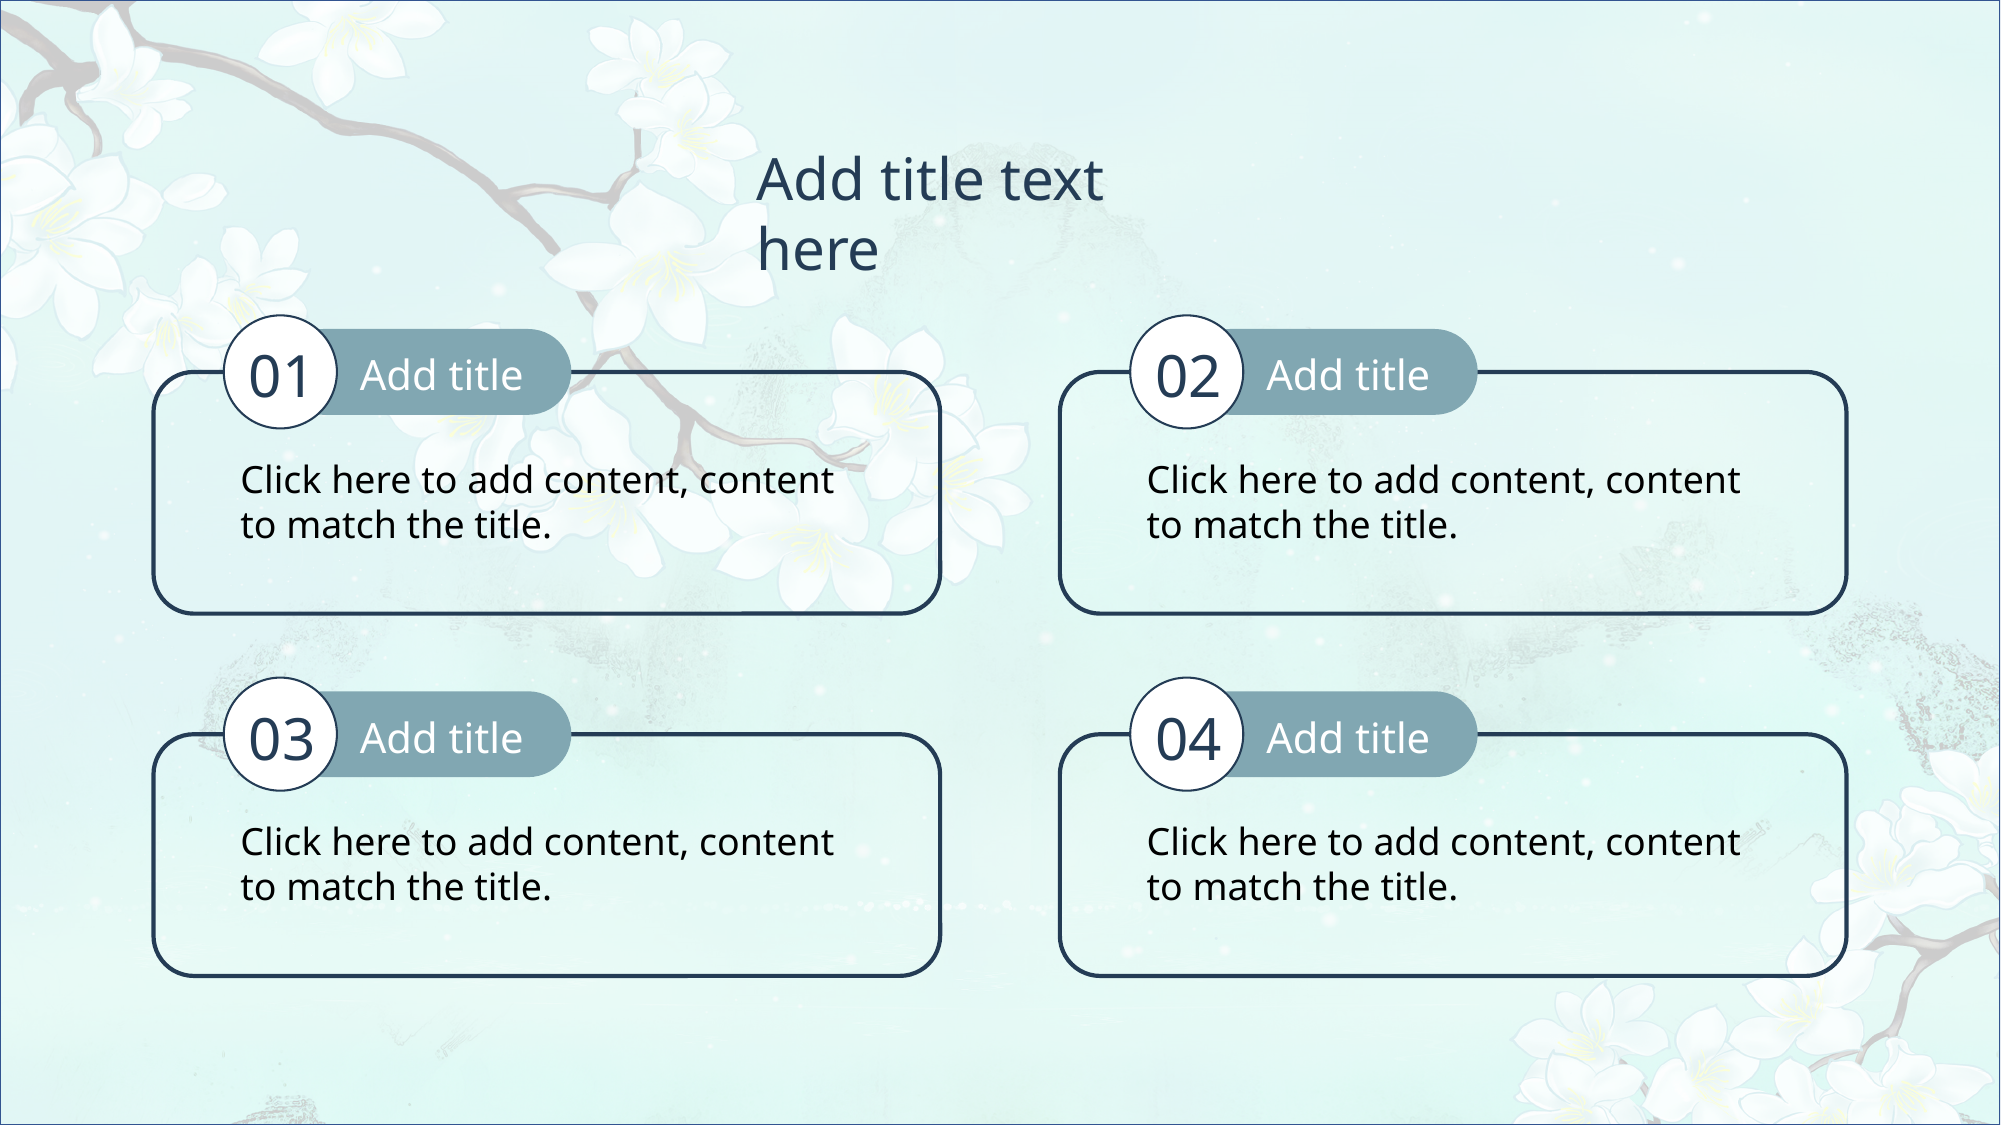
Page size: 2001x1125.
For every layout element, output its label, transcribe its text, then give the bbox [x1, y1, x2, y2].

text_box Add title text here [741, 134, 1259, 290]
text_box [153, 677, 941, 976]
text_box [1059, 677, 1847, 976]
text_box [153, 315, 941, 614]
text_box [1059, 315, 1847, 614]
